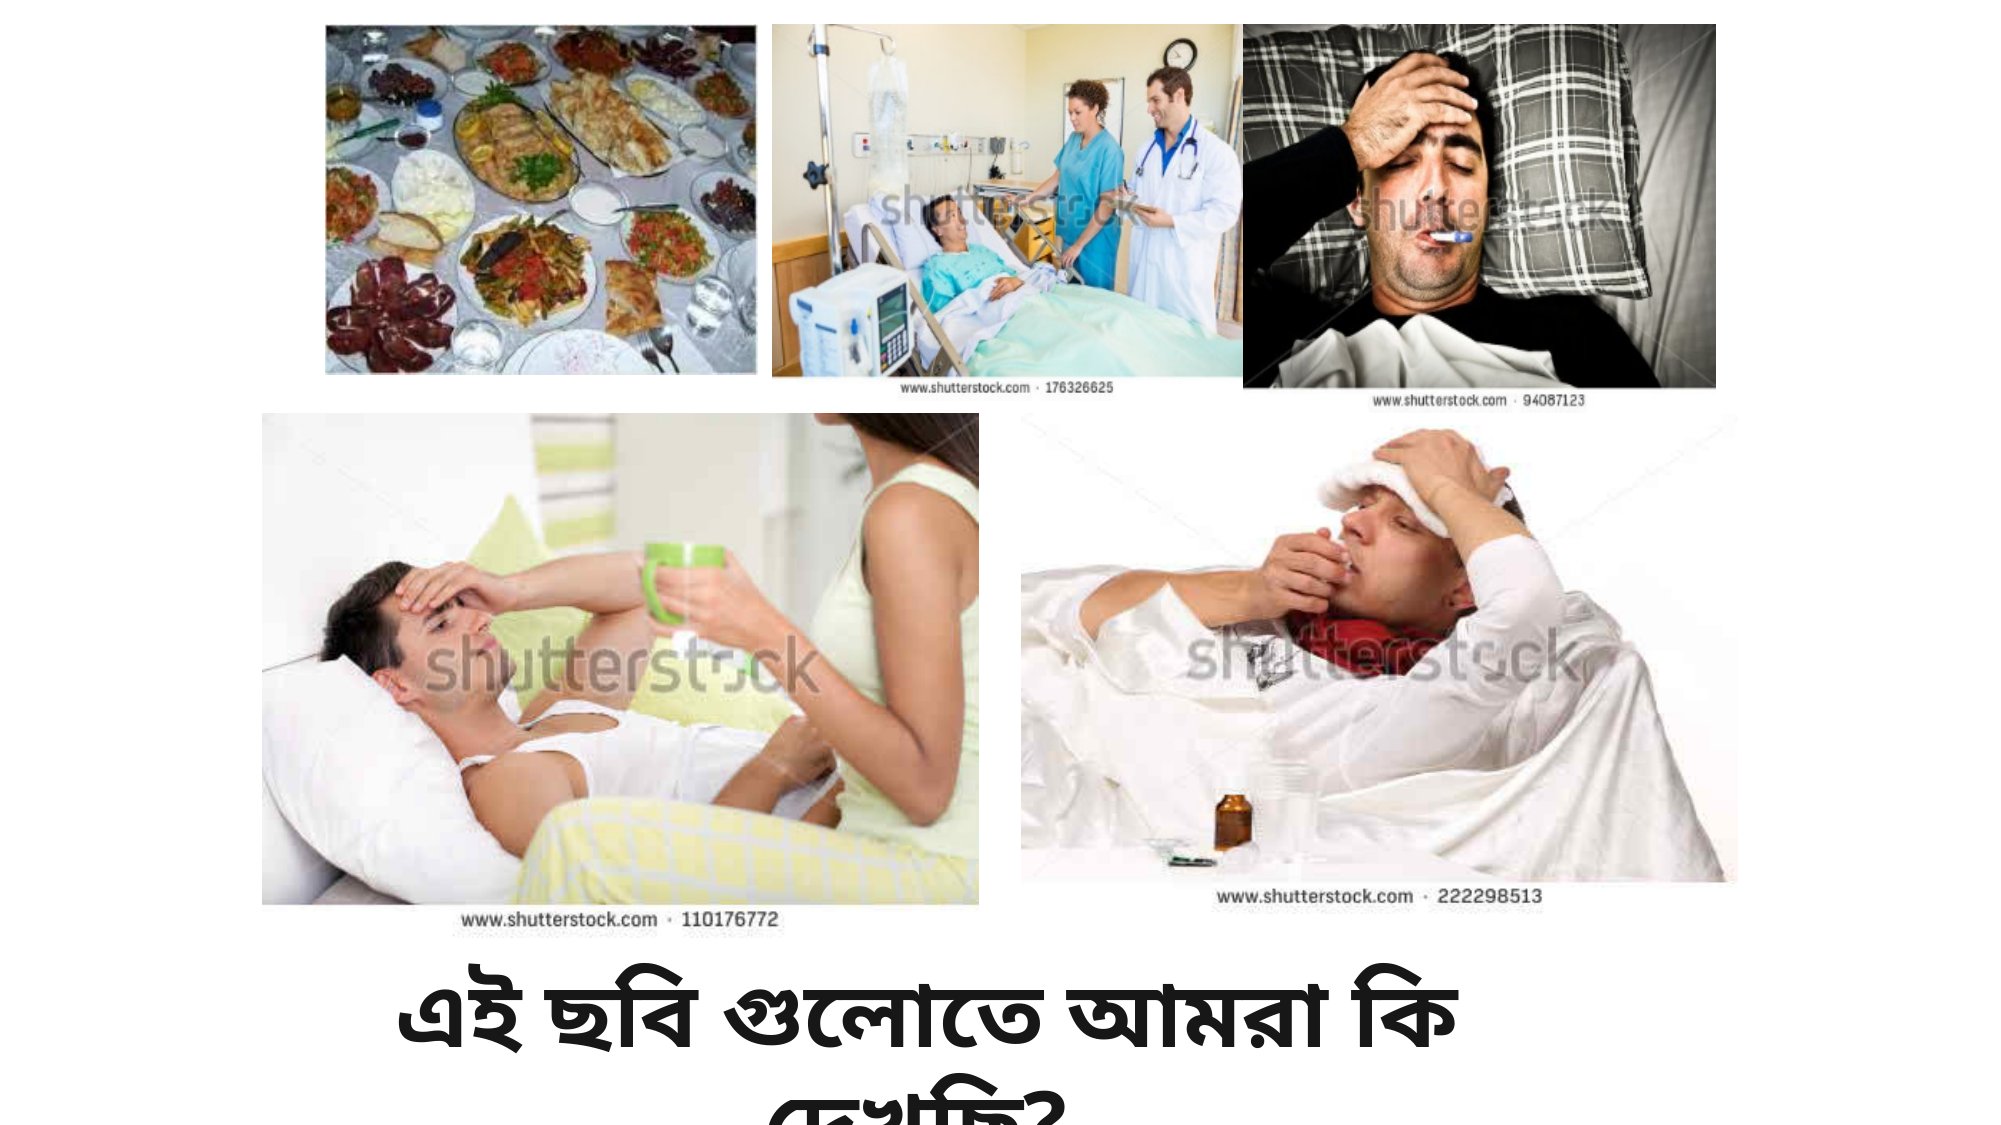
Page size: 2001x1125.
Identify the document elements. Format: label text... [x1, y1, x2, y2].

text_box এই ছবি গুলোতে আমরা কি দেখছি? [290, 948, 1565, 1125]
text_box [262, 24, 1738, 938]
